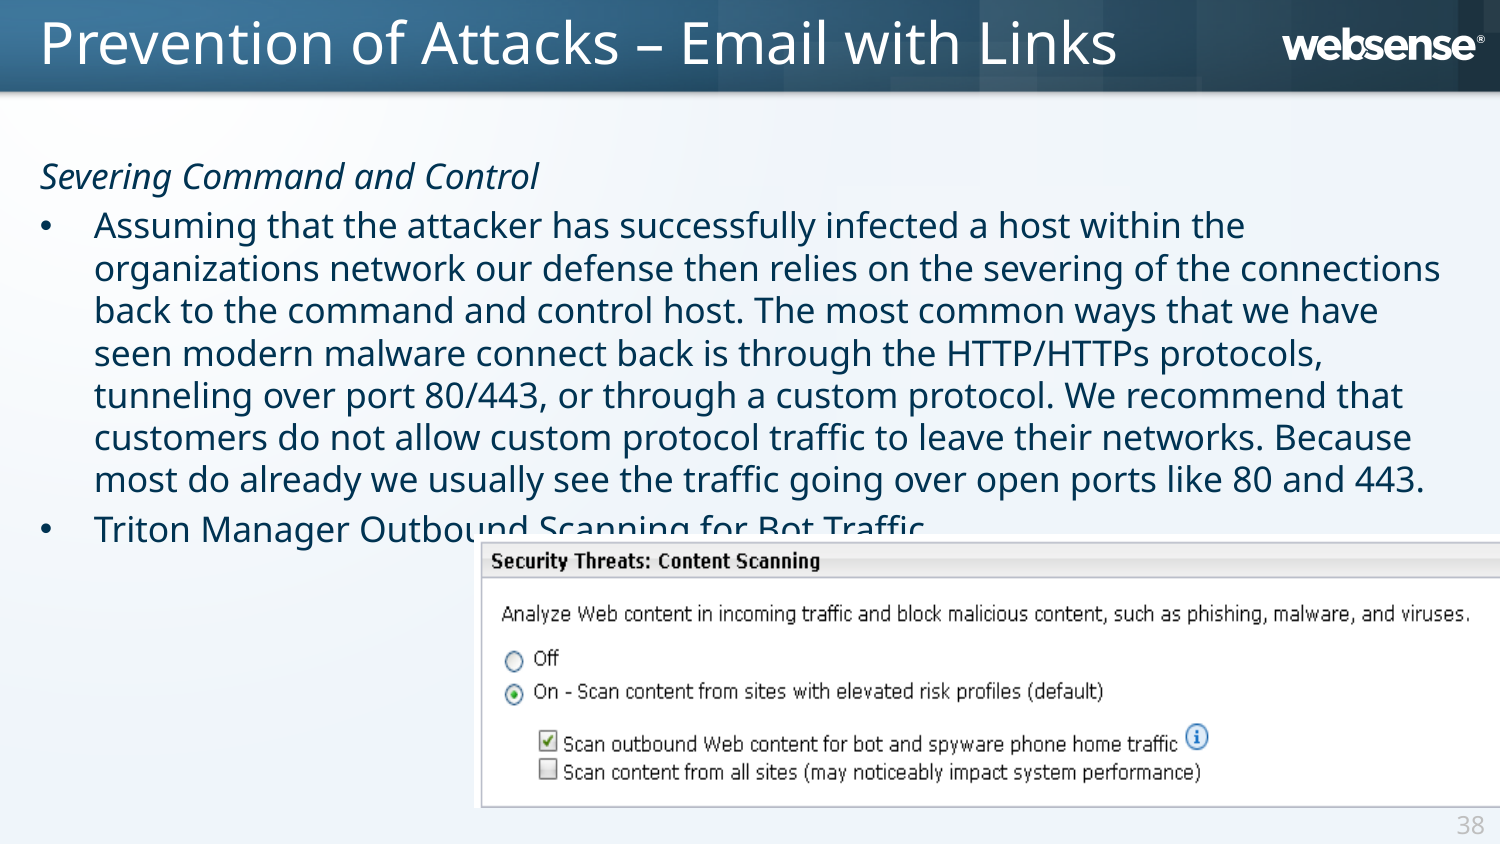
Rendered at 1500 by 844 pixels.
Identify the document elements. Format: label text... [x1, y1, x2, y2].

picture [0, 0, 1500, 844]
subtitle Prevention of Attacks – Email with Links [24, 0, 1275, 94]
slide_number 38 [1149, 816, 1500, 844]
list Severing Command and Control Assuming that the attacker has successfully infected a host within the organizations network our defense then relies on the severing of the connections back to the command and control host. The most common ways that we have seen modern malware connect back is through the HTTP/HTTPs protocols, tunneling over port 80/443, or through a custom protocol. We recommend that customers do not allow custom protocol traffic to leave their networks. Because most do already we usually see the traffic going over open ports like 80 and 443. Triton Manager Outbound Scanning for Bot Traffic [24, 146, 1475, 572]
